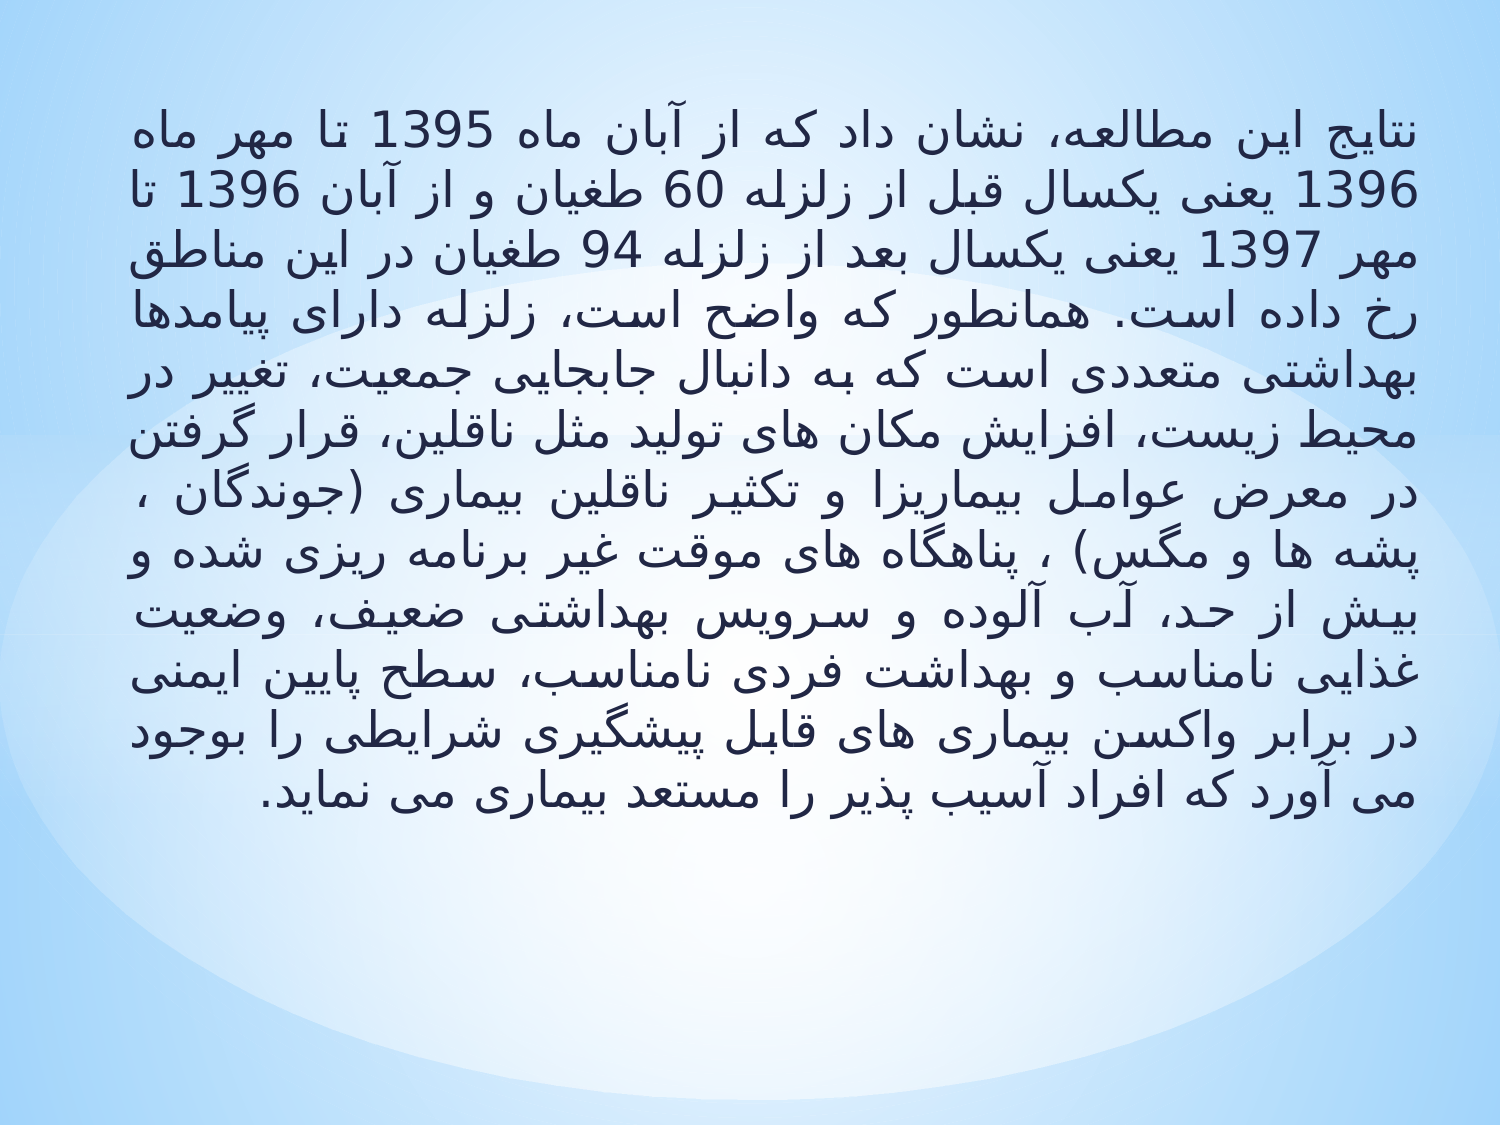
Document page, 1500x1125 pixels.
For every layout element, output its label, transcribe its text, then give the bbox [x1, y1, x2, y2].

subtitle نتایج این مطالعه، نشان داد که از آبان ماه 1395 تا مهر ماه 1396 یعنی یکسال قبل از زلزله 60 طغیان و از آبان 1396 تا مهر 1397 یعنی یکسال بعد از زلزله 94 طغیان در این مناطق رخ داده است. همانطور که واضح است، زلزله دارای پیامدها بهداشتی متعددی است که به دانبال جابجایی جمعیت، تغییر در محیط زیست، افزایش مکان های تولید مثل ناقلین، قرار گرفتن در معرض عوامل بیماریزا و تکثیر ناقلین بیماری (جوندگان ، پشه ها و مگس) ، پناهگاه های موقت غیر برنامه ریزی شده و بیش از حد، آب آلوده و سرویس بهداشتی ضعیف، وضعیت غذایی نامناسب و بهداشت فردی نامناسب، سطح پایین ایمنی در برابر واکسن بیماری های قابل پیشگیری شرایطی را بوجود می آورد که افراد آسیب پذیر را مستعد بیماری می نماید. [112, 90, 1436, 974]
